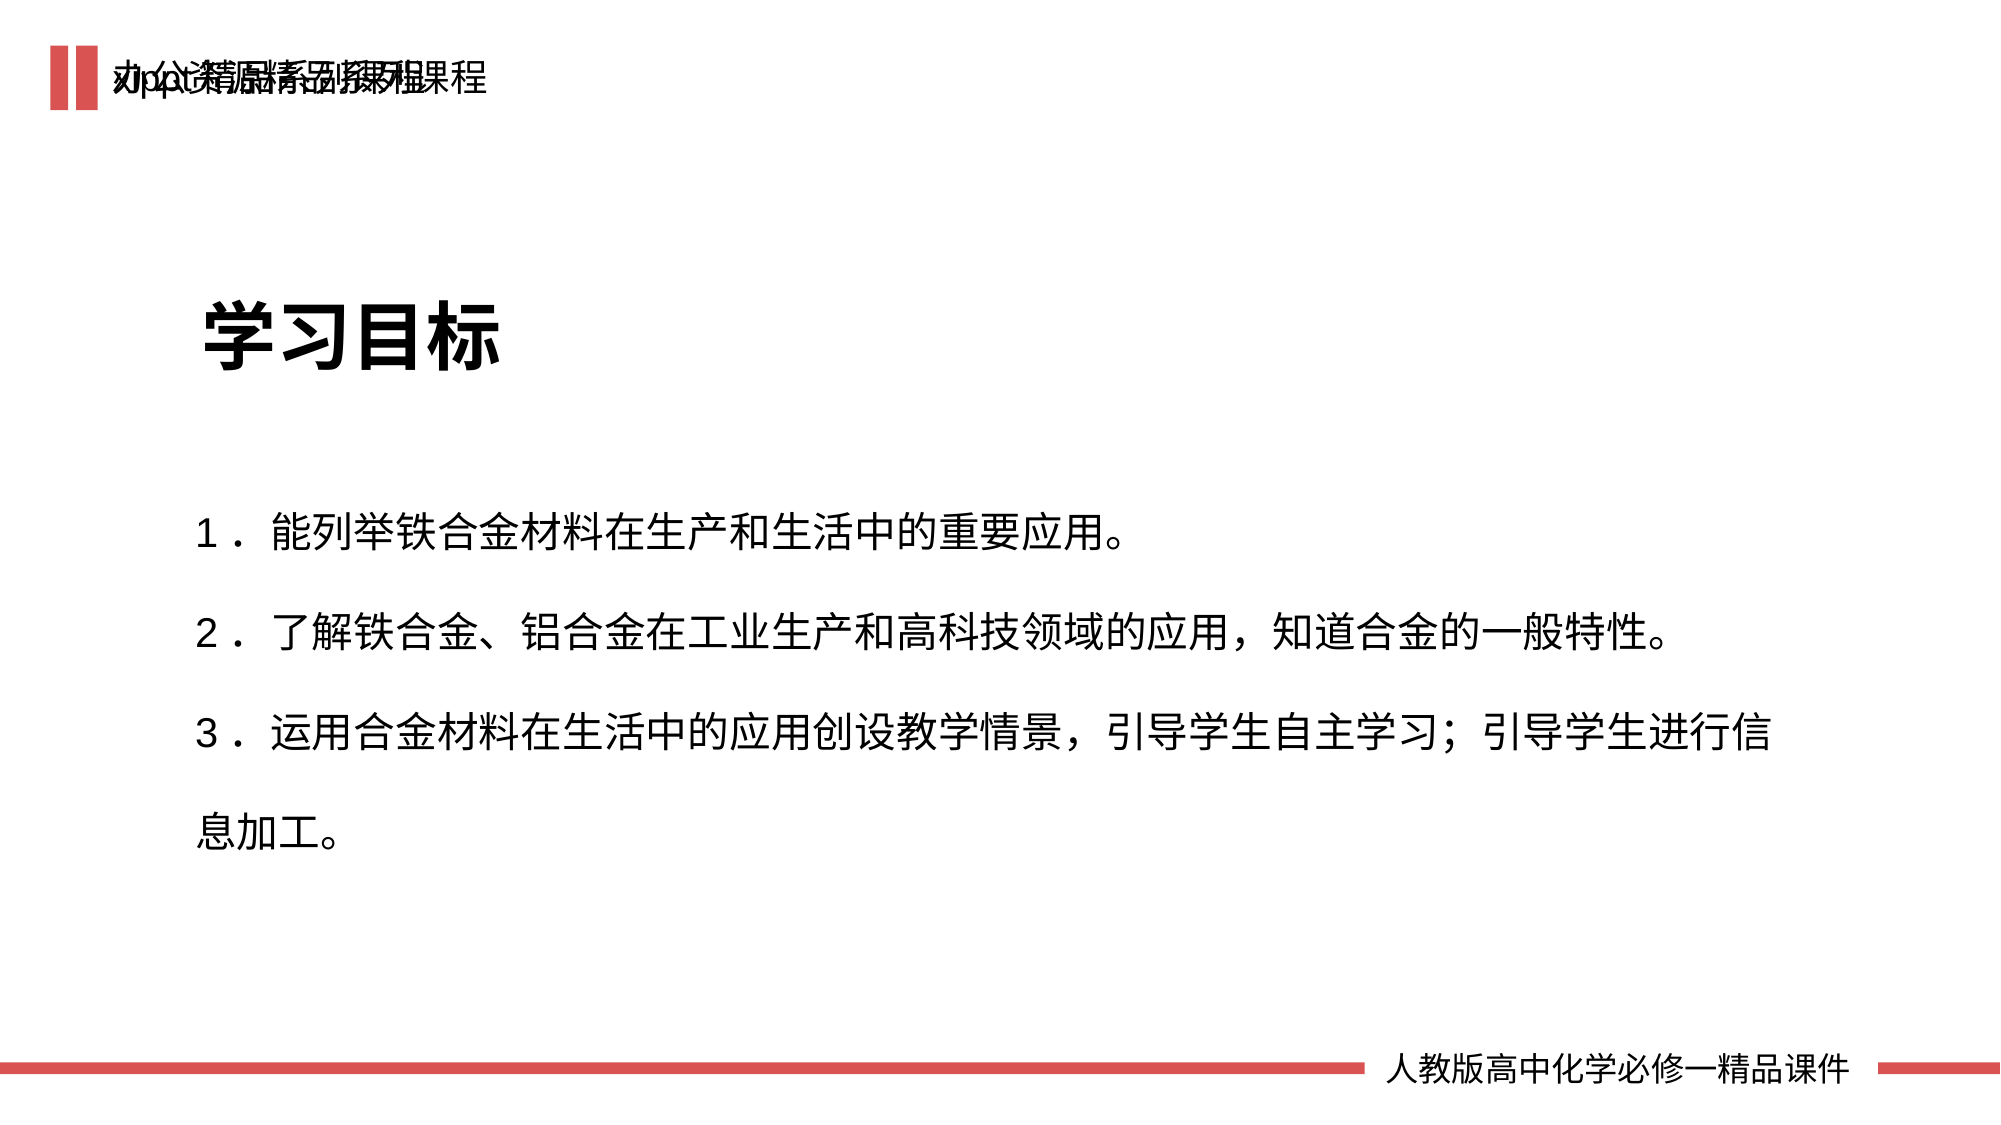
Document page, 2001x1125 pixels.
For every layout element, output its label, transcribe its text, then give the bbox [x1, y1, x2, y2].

text_box xippt精品系列课程 [97, 46, 773, 106]
text_box 学习目标 [186, 282, 516, 388]
text_box 1．能列举铁合金材料在生产和生活中的重要应用。 2．了解铁合金、铝合金在工业生产和高科技领域的应用，知道合金的一般特性。 3．运用合金材料在生活中的应用创设教学情景，引导学生自主学习；引导学生进行信息加工。 [180, 448, 1800, 864]
